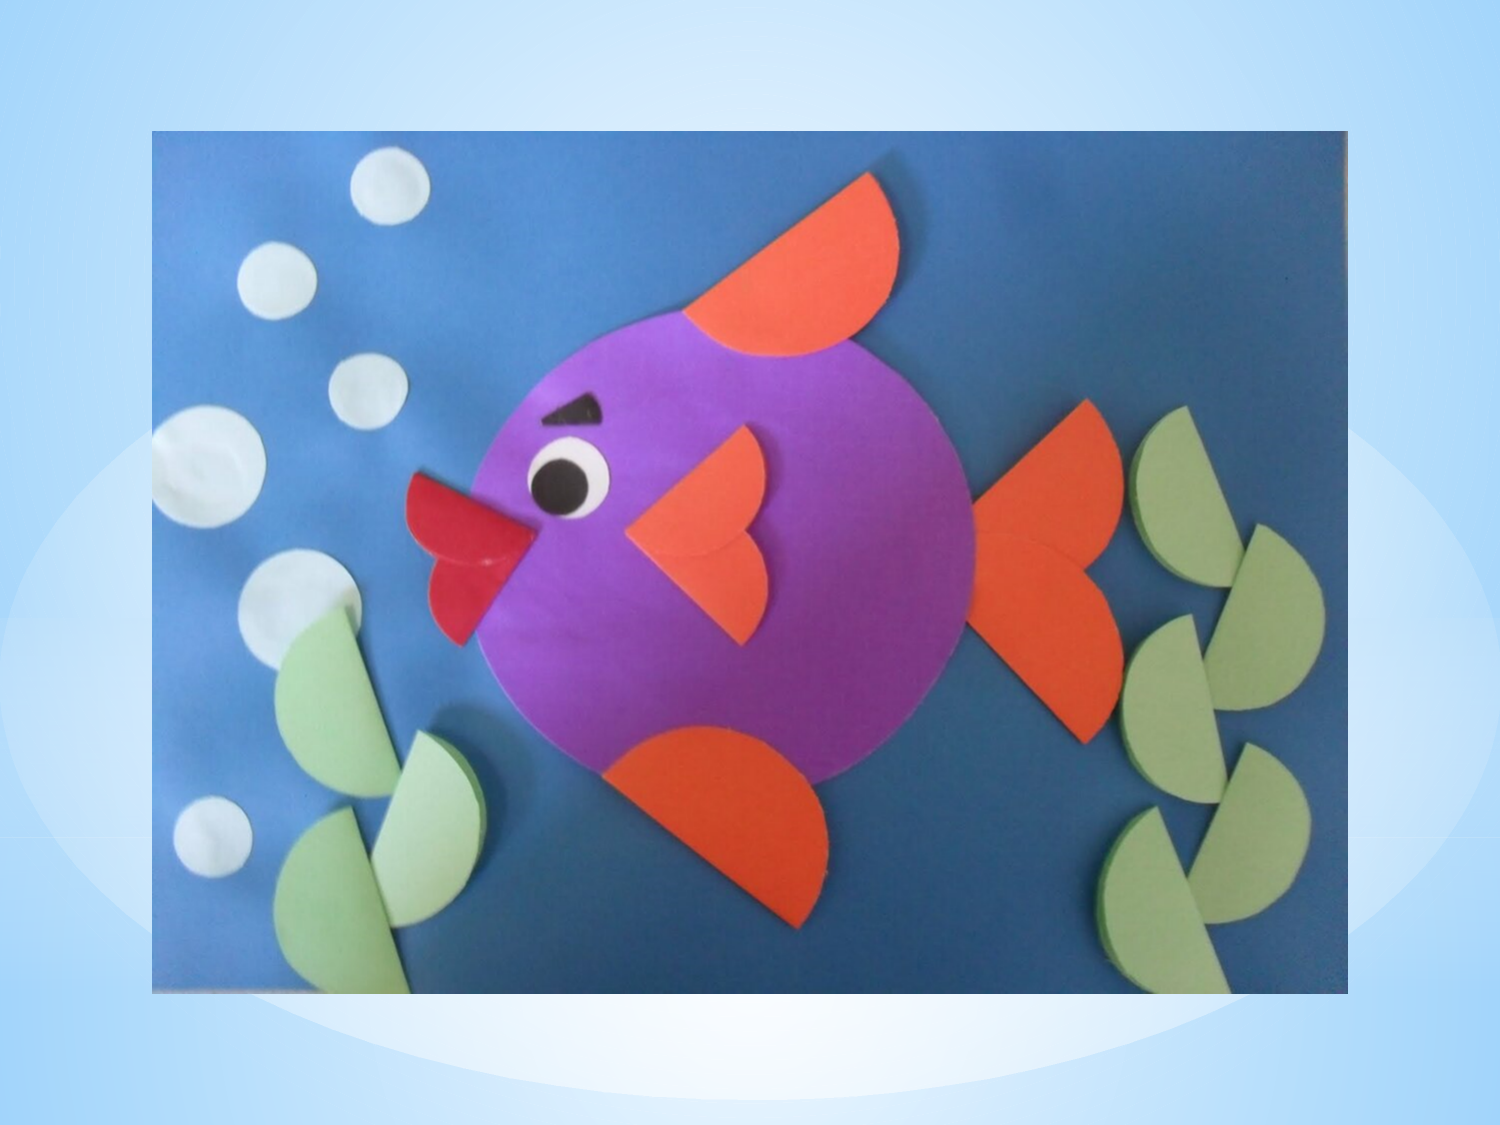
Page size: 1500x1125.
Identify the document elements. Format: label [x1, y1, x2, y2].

picture [152, 131, 1348, 994]
